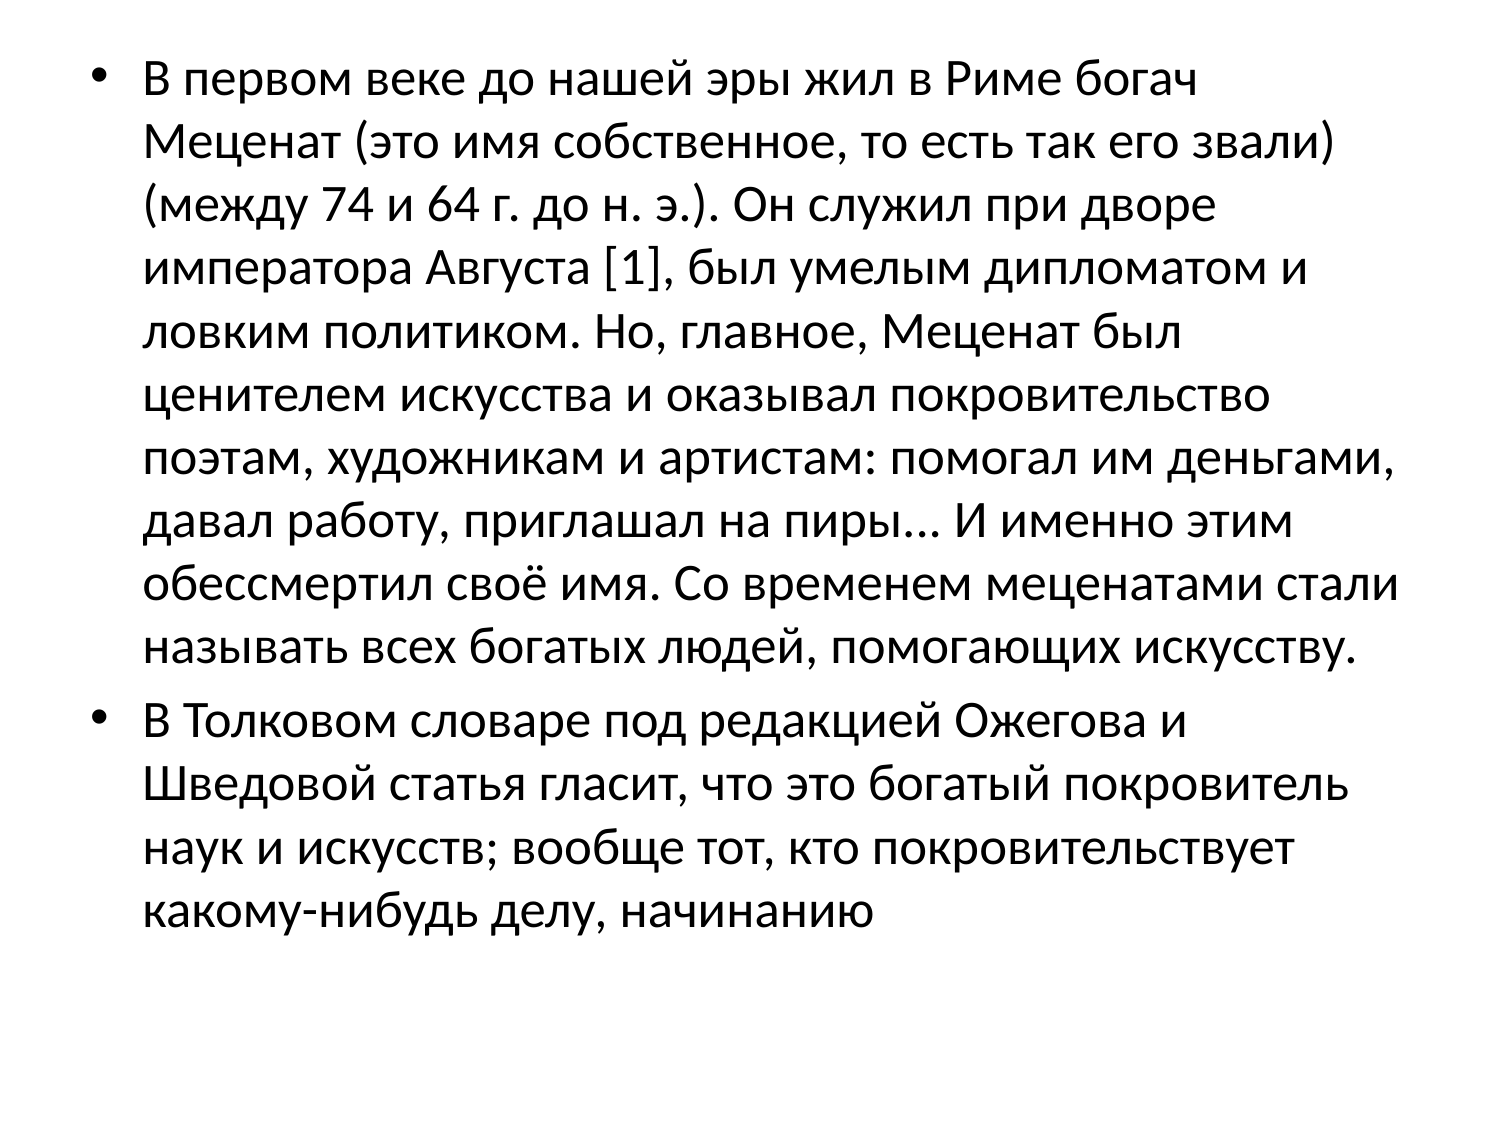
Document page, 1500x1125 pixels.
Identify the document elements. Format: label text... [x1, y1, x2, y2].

list В первом веке до нашей эры жил в Риме богач Меценат (это имя собственное, то есть так его звали)(между 74 и 64 г. до н. э.). Он служил при дворе императора Августа [1], был умелым дипломатом и ловким политиком. Но, главное, Меценат был ценителем искусства и оказывал покровительство поэтам, художникам и артистам: помогал им деньгами, давал работу, приглашал на пиры... И именно этим обессмертил своё имя. Со временем меценатами стали называть всех богатых людей, помогающих искусству. В Толковом словаре под редакцией Ожегова и Шведовой статья гласит, что это богатый покровитель наук и искусств; вообще тот, кто покровительствует какому-нибудь делу, начинанию [75, 35, 1425, 1005]
